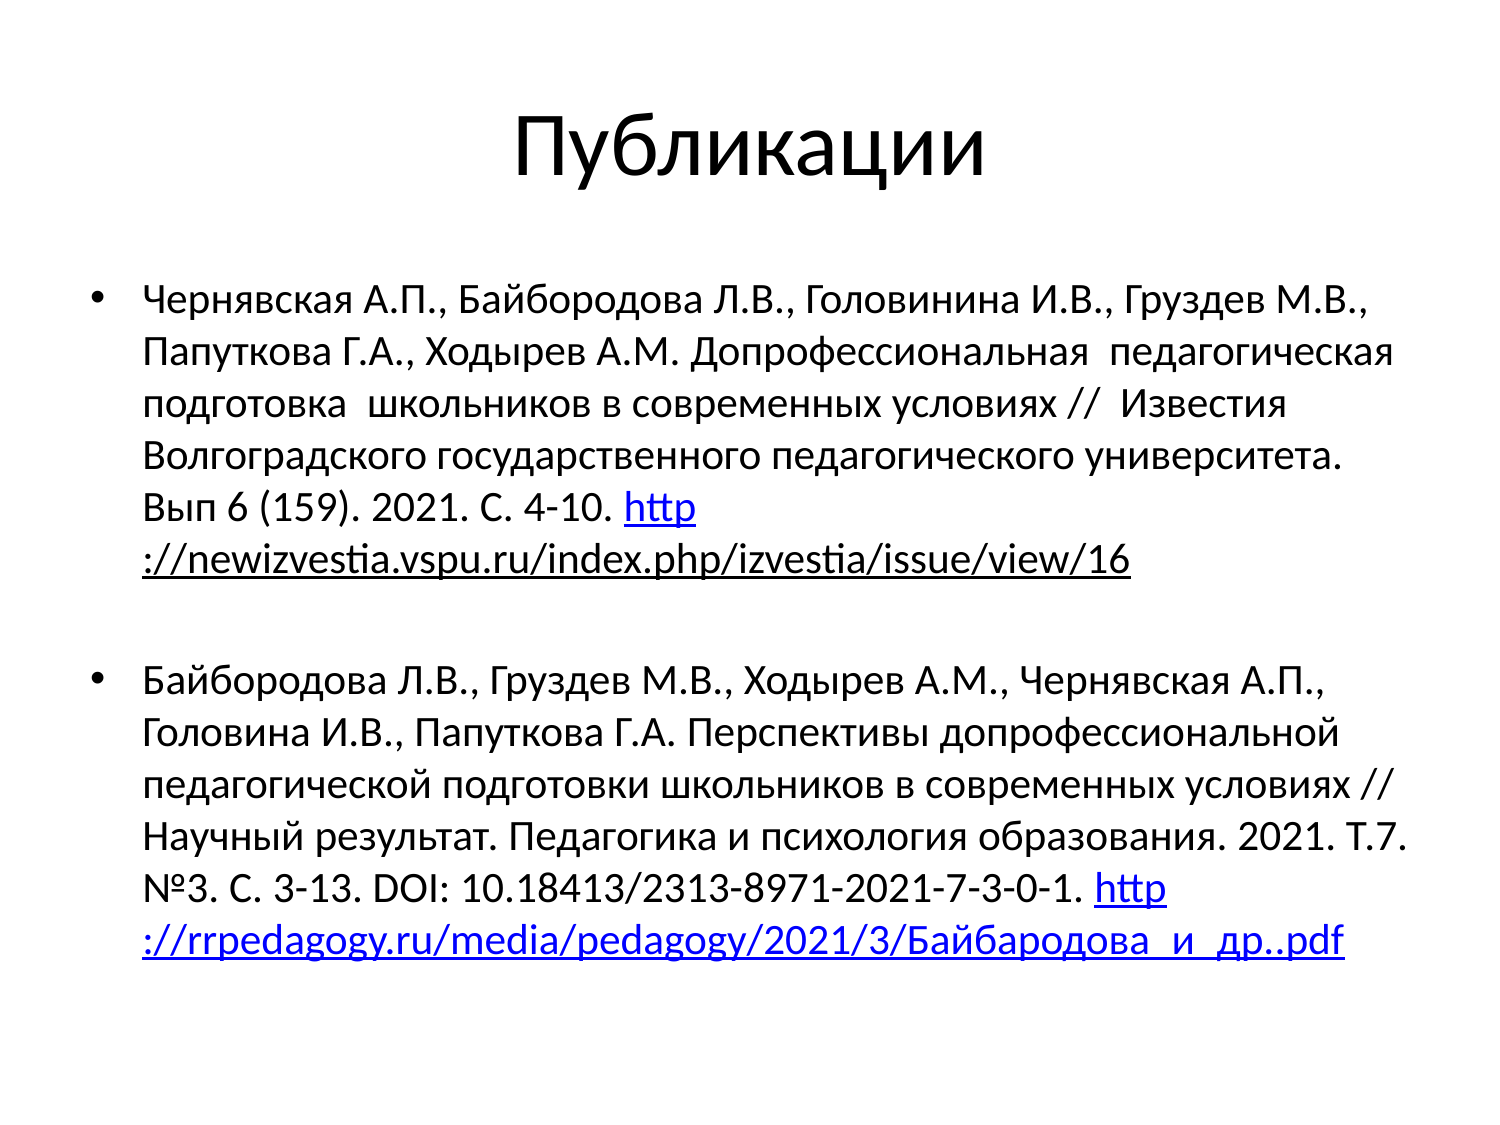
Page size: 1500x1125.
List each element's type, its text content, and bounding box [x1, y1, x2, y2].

title Публикации [75, 45, 1425, 233]
list Чернявская А.П., Байбородова Л.В., Головинина И.В., Груздев М.В., Папуткова Г.А., Ходырев А.М. Допрофессиональная педагогическая подготовка школьников в современных условиях // Известия Волгоградского государственного педагогического университета. Вып 6 (159). 2021. С. 4-10. http://newizvestia.vspu.ru/index.php/izvestia/issue/view/16 Байбородова Л.В., Груздев М.В., Ходырев А.М., Чернявская А.П., Головина И.В., Папуткова Г.А. Перспективы допрофессиональной педагогической подготовки школьников в современных условиях // Научный результат. Педагогика и психология образования. 2021. Т.7. №3. С. 3-13. DOI: 10.18413/2313-8971-2021-7-3-0-1. http://rrpedagogy.ru/media/pedagogy/2021/3/Байбародова_и_др..pdf [75, 262, 1425, 1005]
